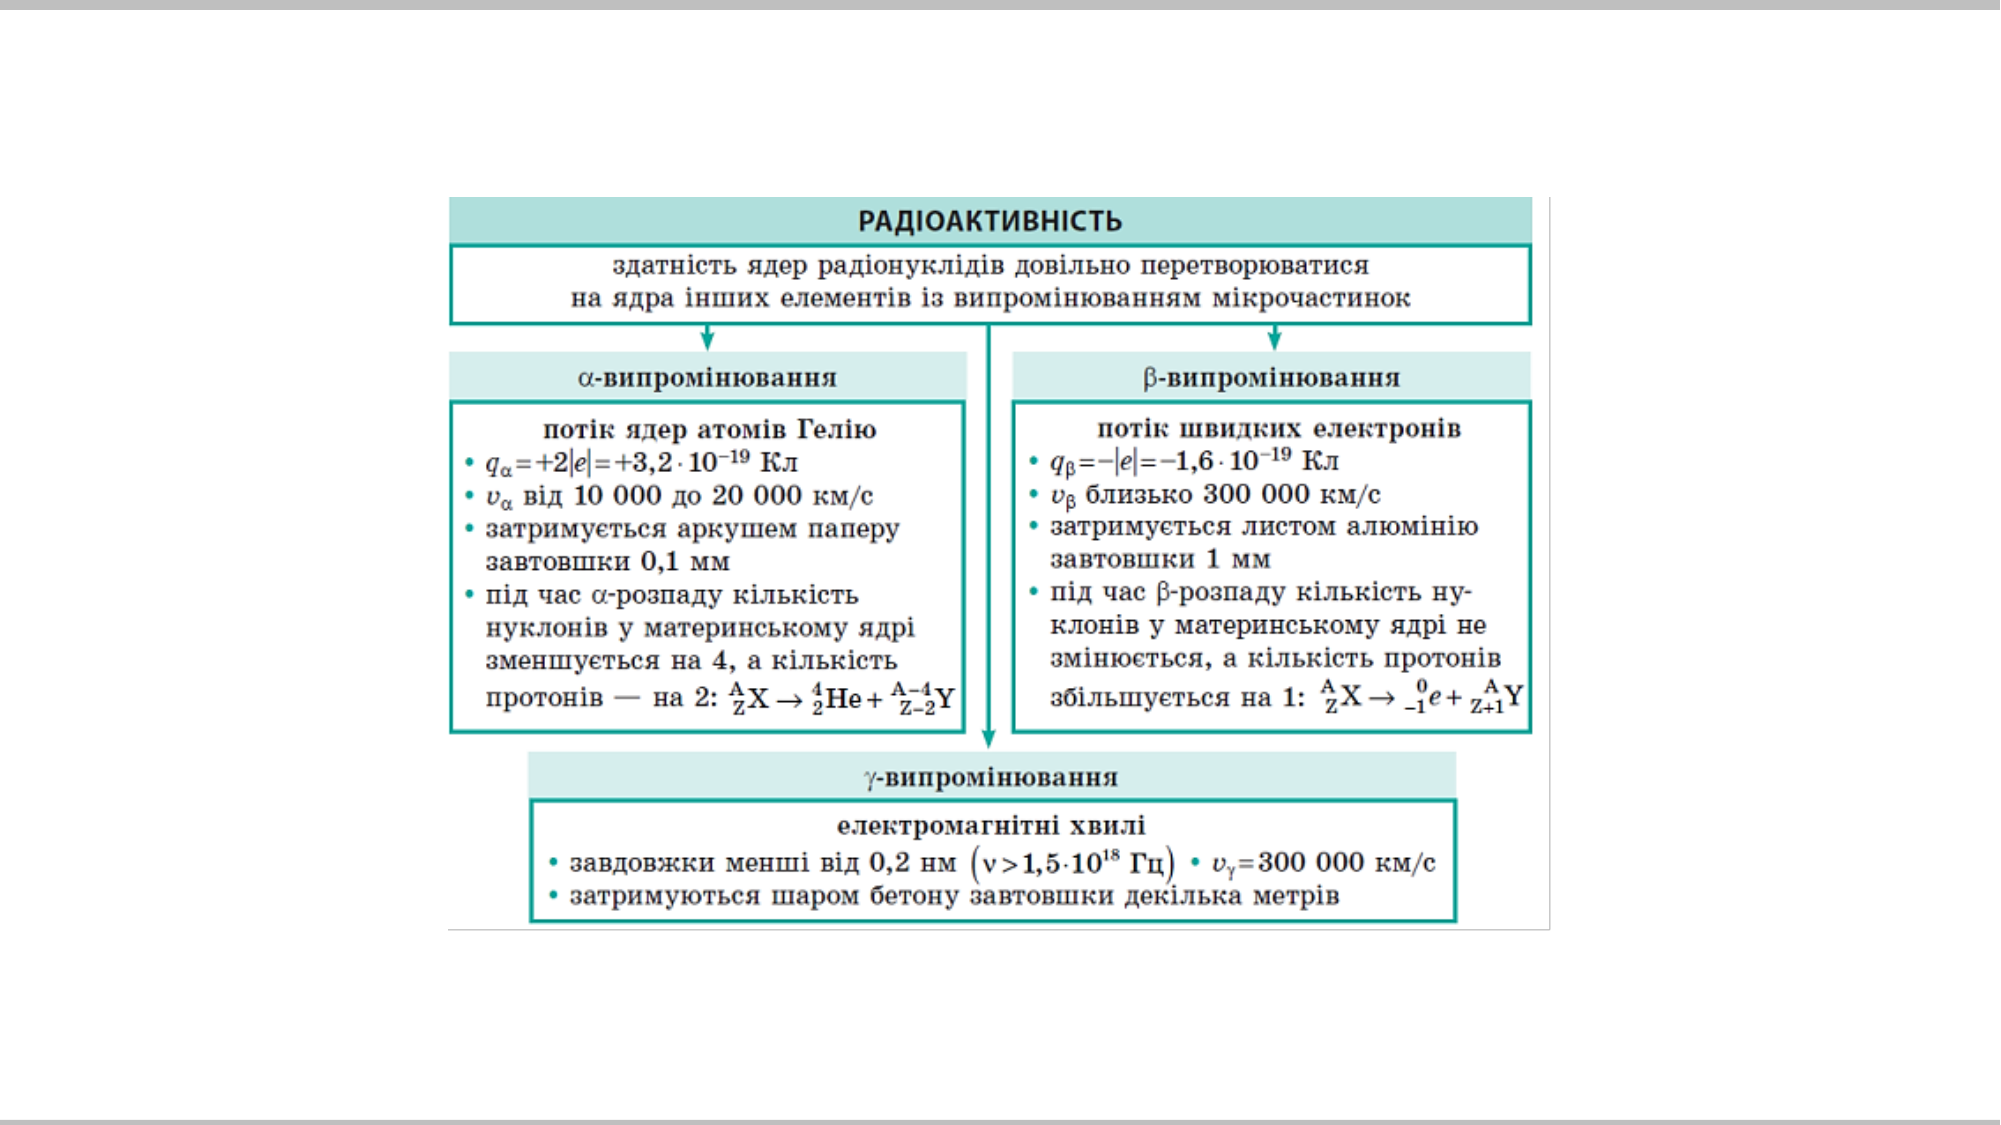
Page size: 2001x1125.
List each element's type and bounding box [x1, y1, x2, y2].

picture [448, 197, 1552, 932]
text_box [0, 0, 2000, 11]
text_box [0, 1119, 2000, 1125]
